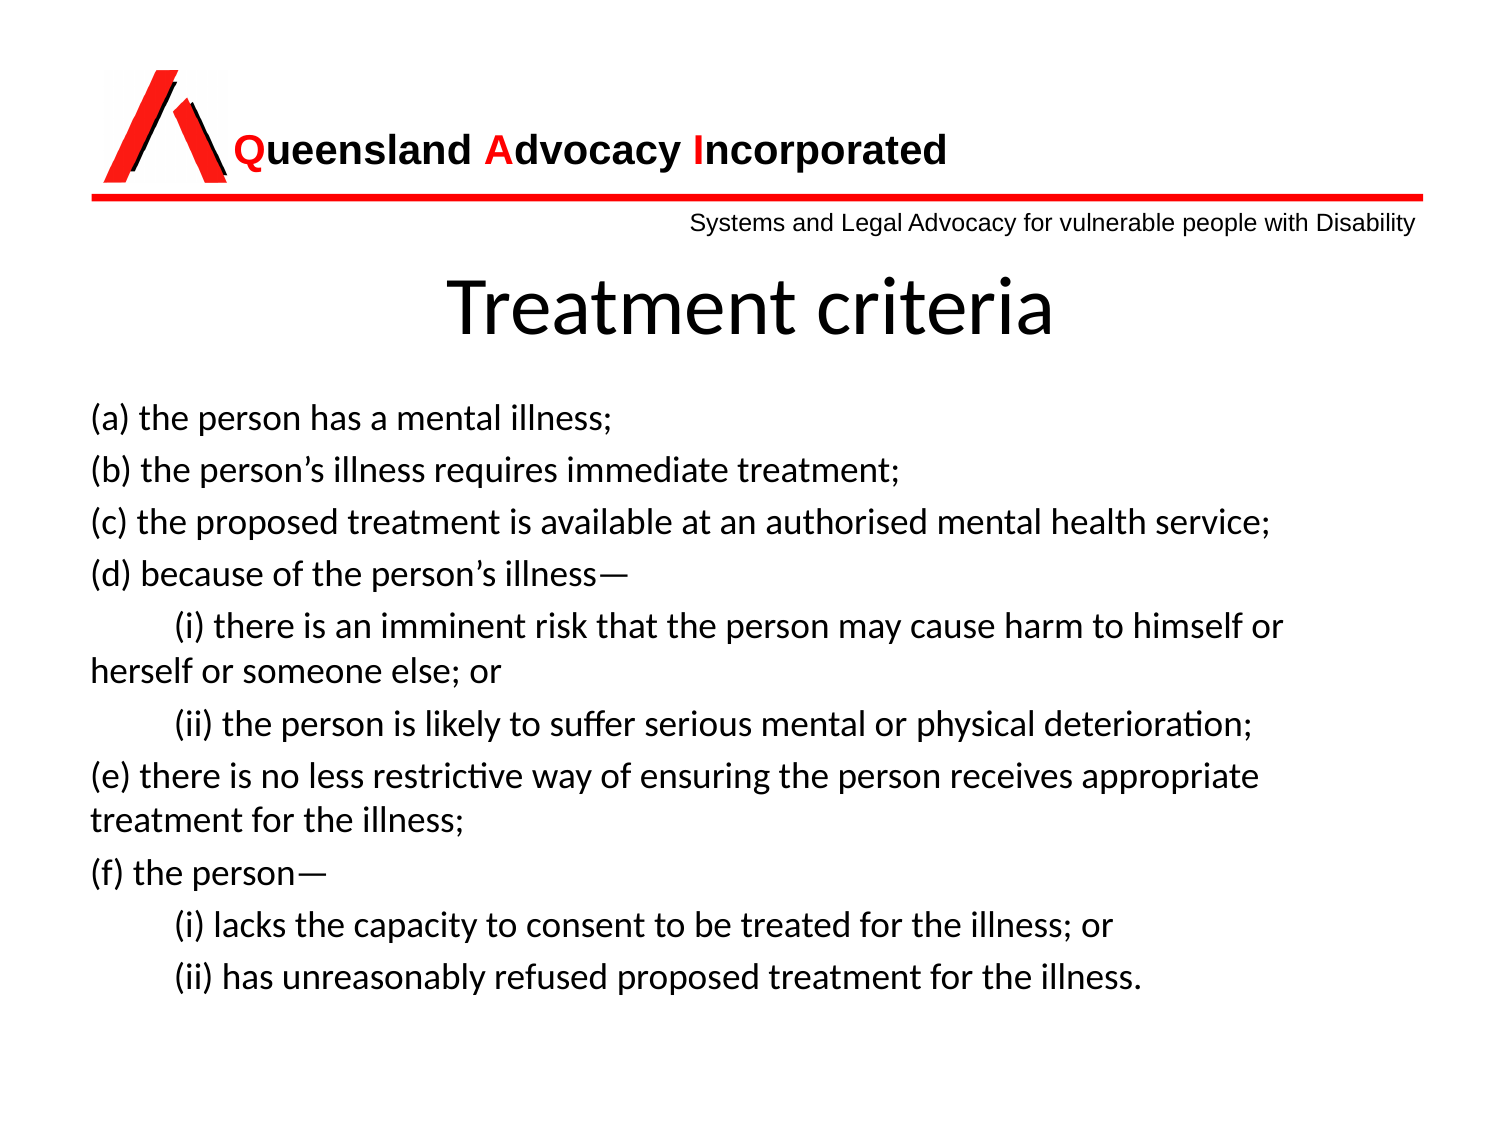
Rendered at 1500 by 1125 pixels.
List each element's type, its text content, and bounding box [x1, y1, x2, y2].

title Treatment criteria [76, 243, 1427, 362]
list (a) the person has a mental illness; (b) the person’s illness requires immediate treatment; (c) the proposed treatment is available at an authorised mental health service; (d) because of the person’s illness— (i) there is an imminent risk that the person may cause harm to himself or herself or someone else; or (ii) the person is likely to suffer serious mental or physical deterioration; (e) there is no less restrictive way of ensuring the person receives appropriate treatment for the illness; (f) the person— (i) lacks the capacity to consent to be treated for the illness; or (ii) has unreasonably refused proposed treatment for the illness. [75, 385, 1425, 1005]
picture [103, 70, 228, 183]
